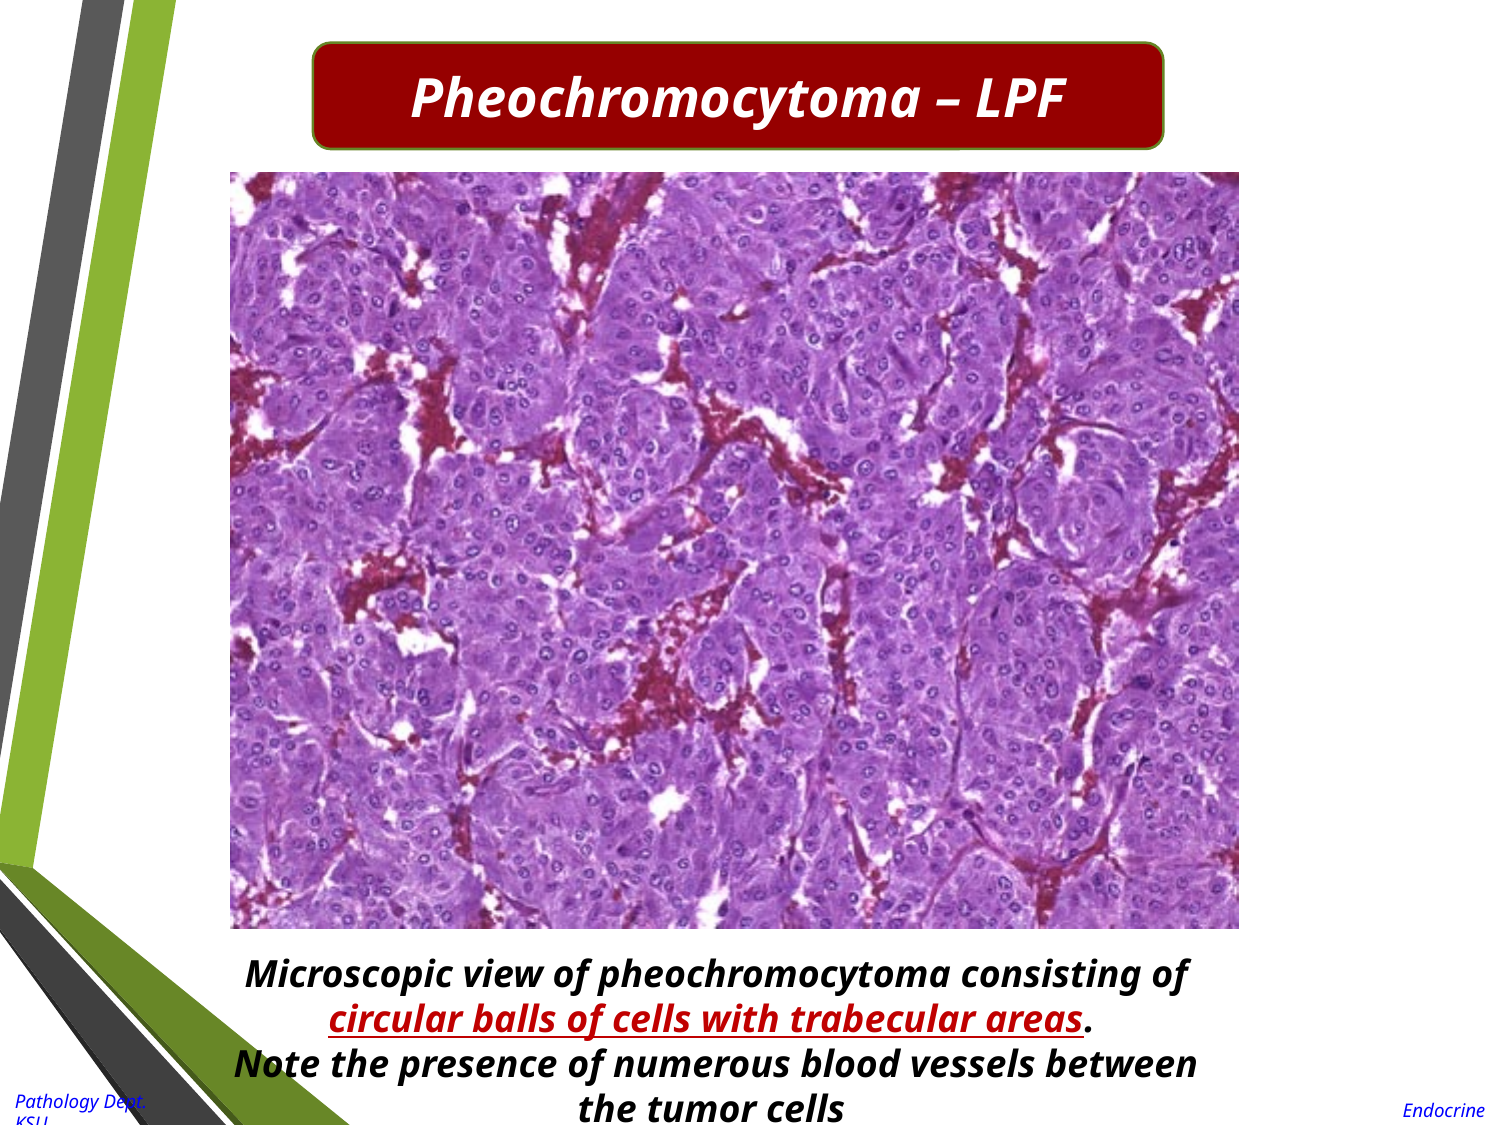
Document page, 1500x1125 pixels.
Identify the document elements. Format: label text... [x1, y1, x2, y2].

text_box Endocrine block [1352, 1091, 1500, 1125]
picture [229, 172, 1239, 929]
text_box Pheochromocytoma – LPF [311, 41, 1165, 151]
text_box Microscopic view of pheochromocytoma consisting of circular balls of cells with trabecular areas. Note the presence of numerous blood vessels between the tumor cells [194, 942, 1239, 1125]
text_box Pathology Dept. KSU [0, 1082, 194, 1125]
